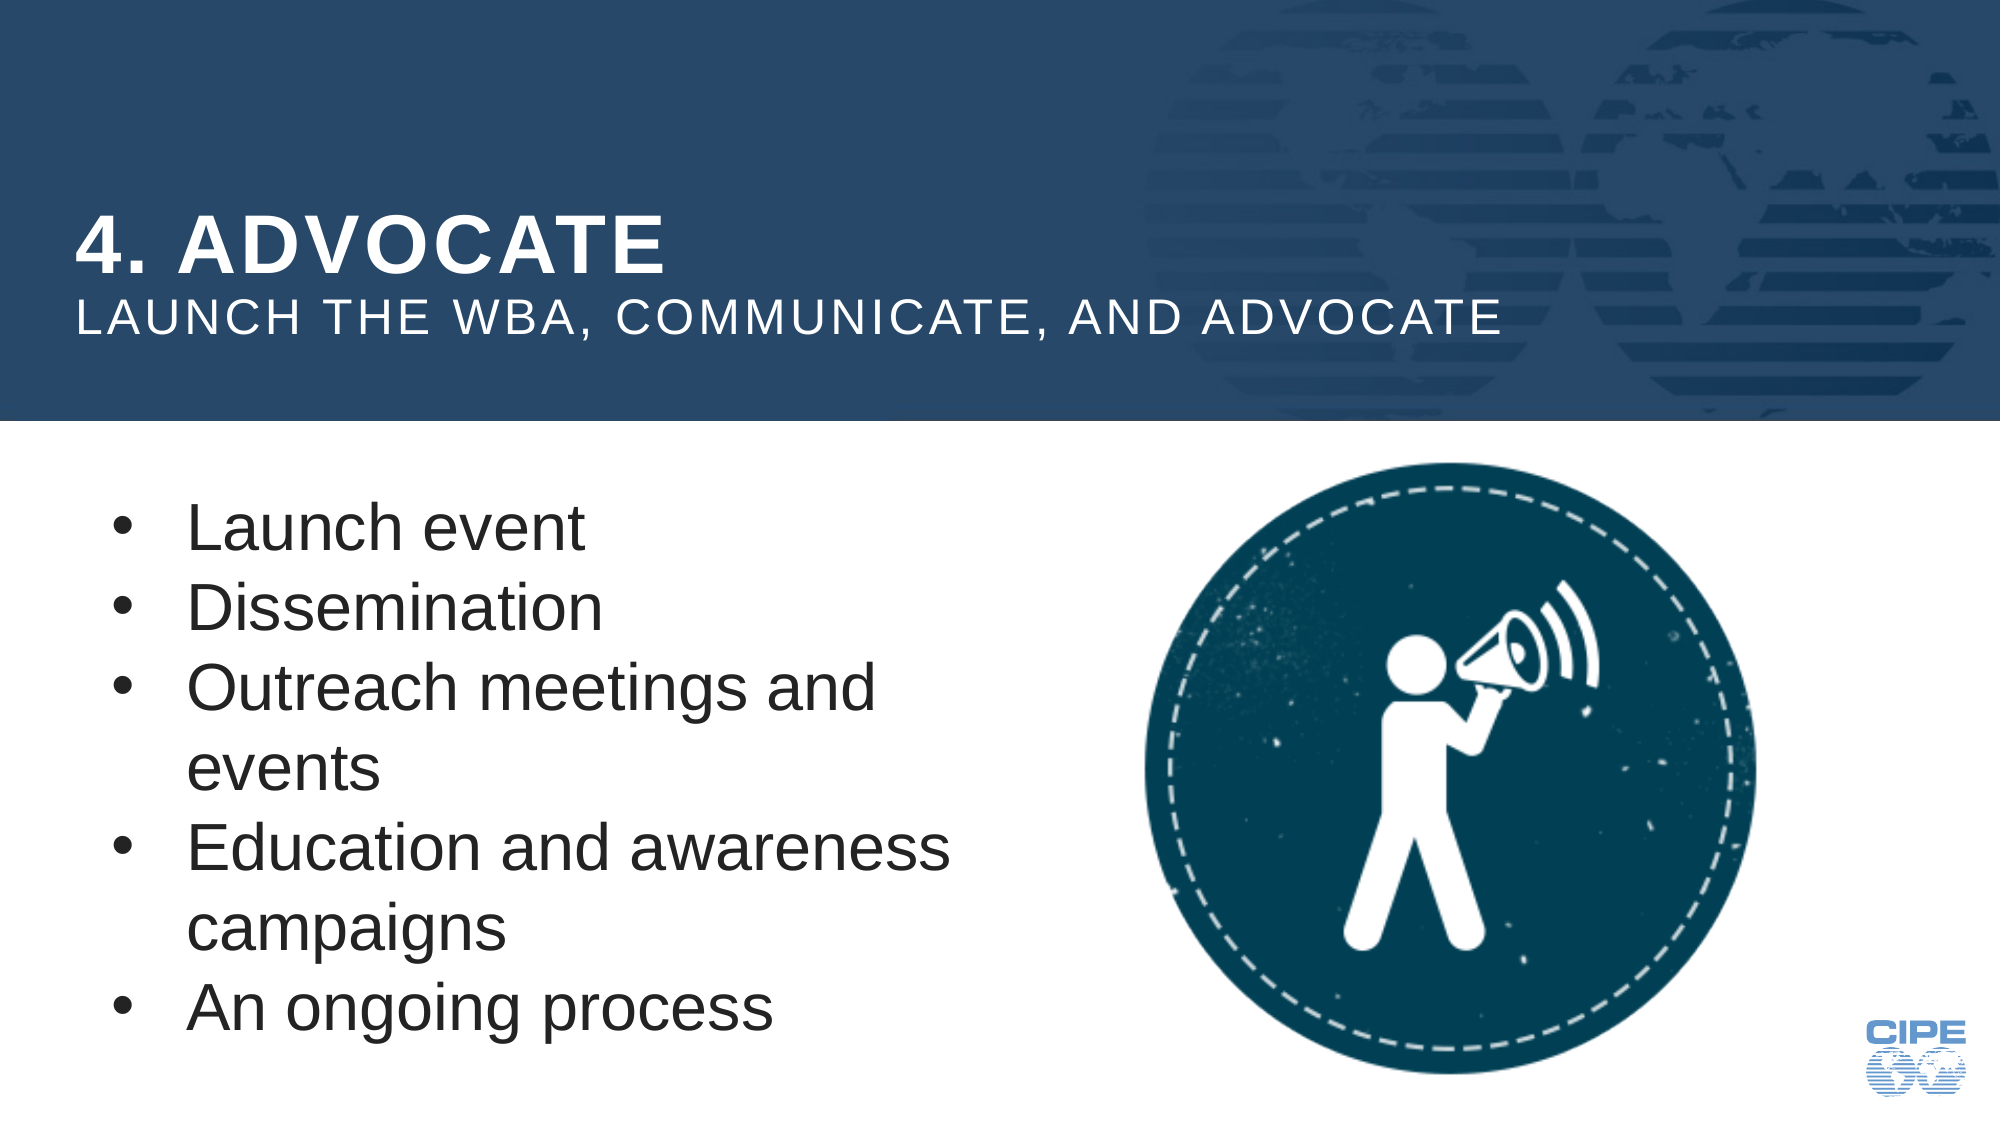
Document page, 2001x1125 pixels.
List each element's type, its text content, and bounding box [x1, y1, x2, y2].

title 4. Advocate Launch the Wba, communicate, and advocate [0, 0, 2000, 421]
text_box Launch event Dissemination Outreach meetings and events Education and awareness campaigns An ongoing process [96, 476, 1097, 1052]
picture [1135, 453, 1763, 1081]
picture [1866, 1020, 1966, 1097]
